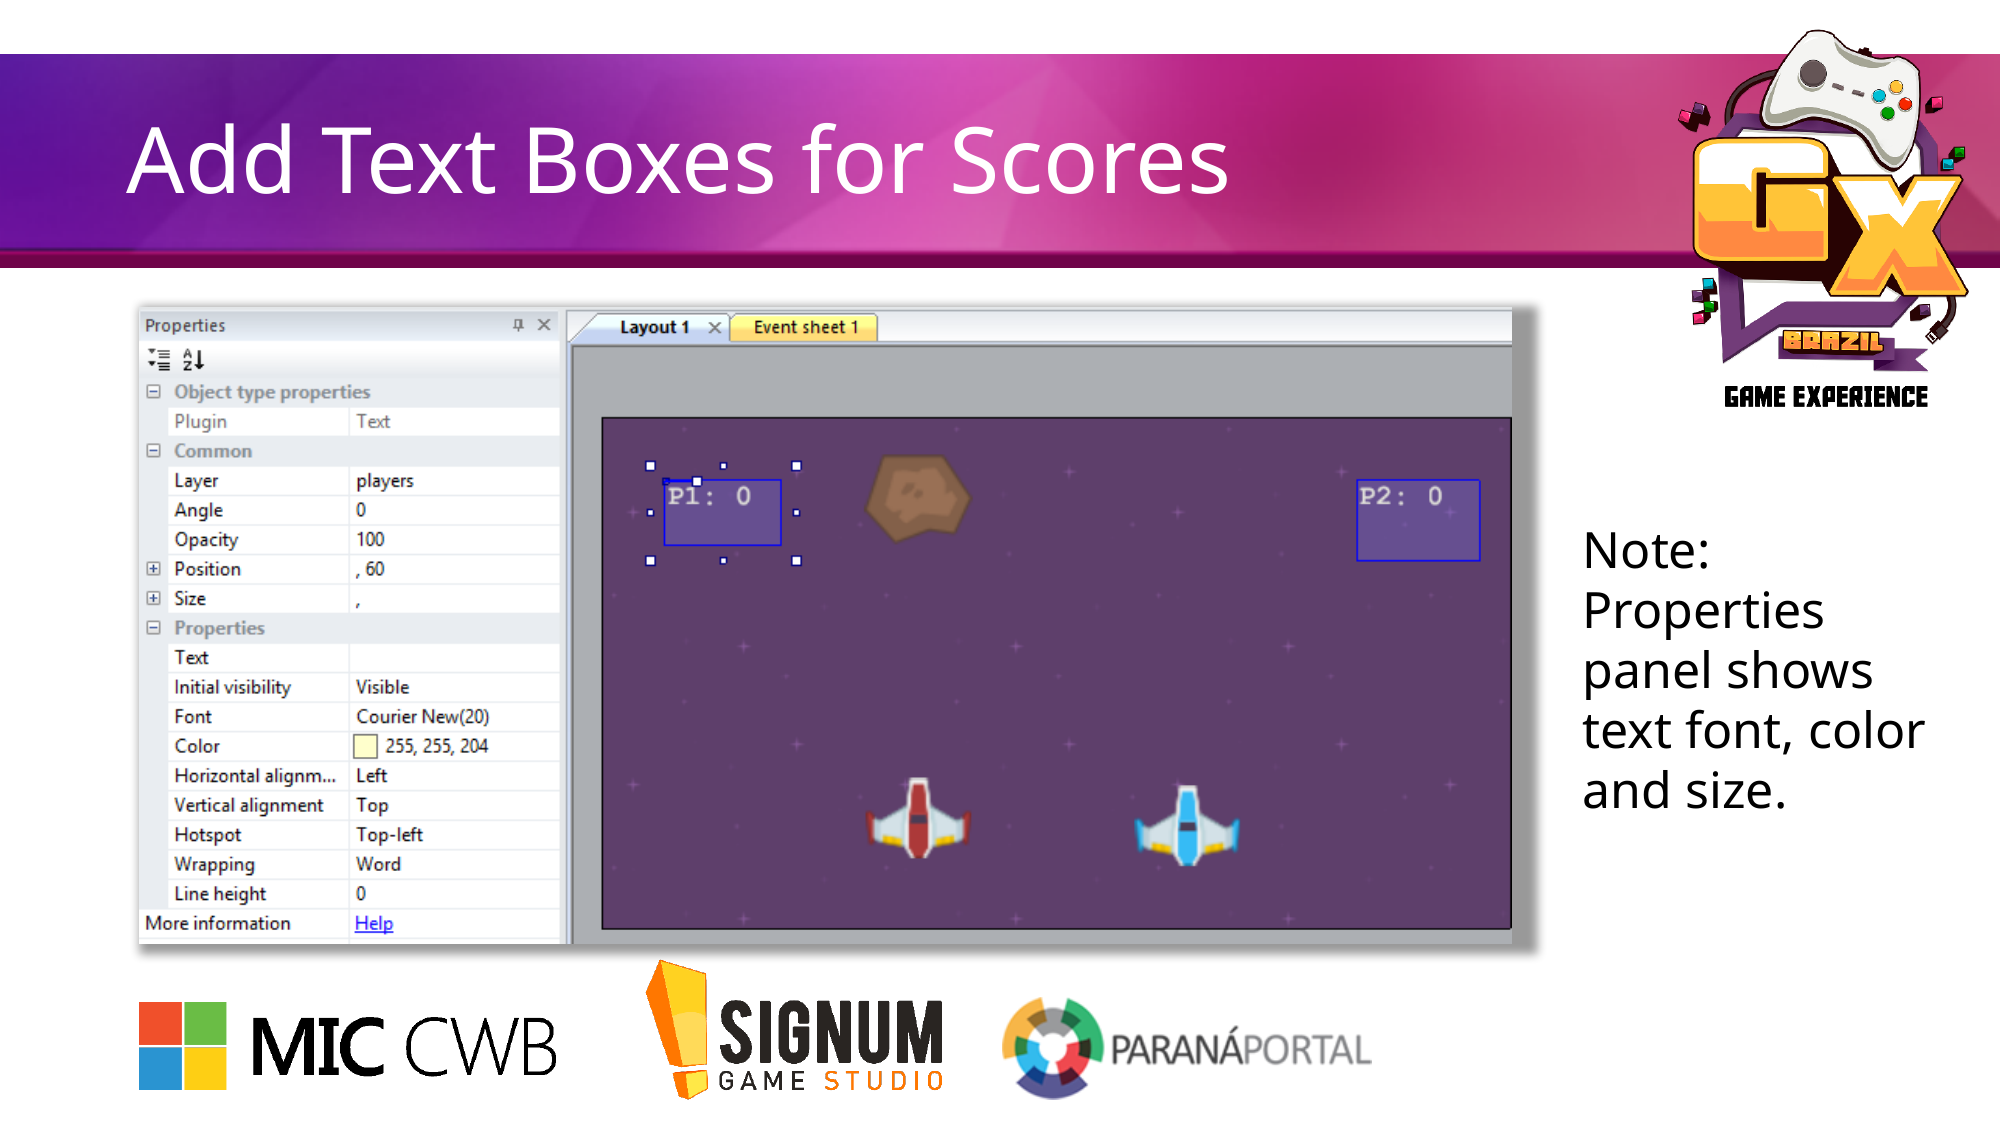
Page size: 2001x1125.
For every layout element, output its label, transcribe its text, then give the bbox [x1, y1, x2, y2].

text_box Note: Properties panel shows text font, color and size. [1567, 511, 1950, 827]
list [0, 54, 1602, 268]
picture [1002, 997, 1372, 1100]
picture [139, 1002, 556, 1090]
picture [1602, 19, 2000, 450]
picture [139, 307, 1512, 1125]
title Add Text Boxes for Scores [111, 268, 1602, 273]
